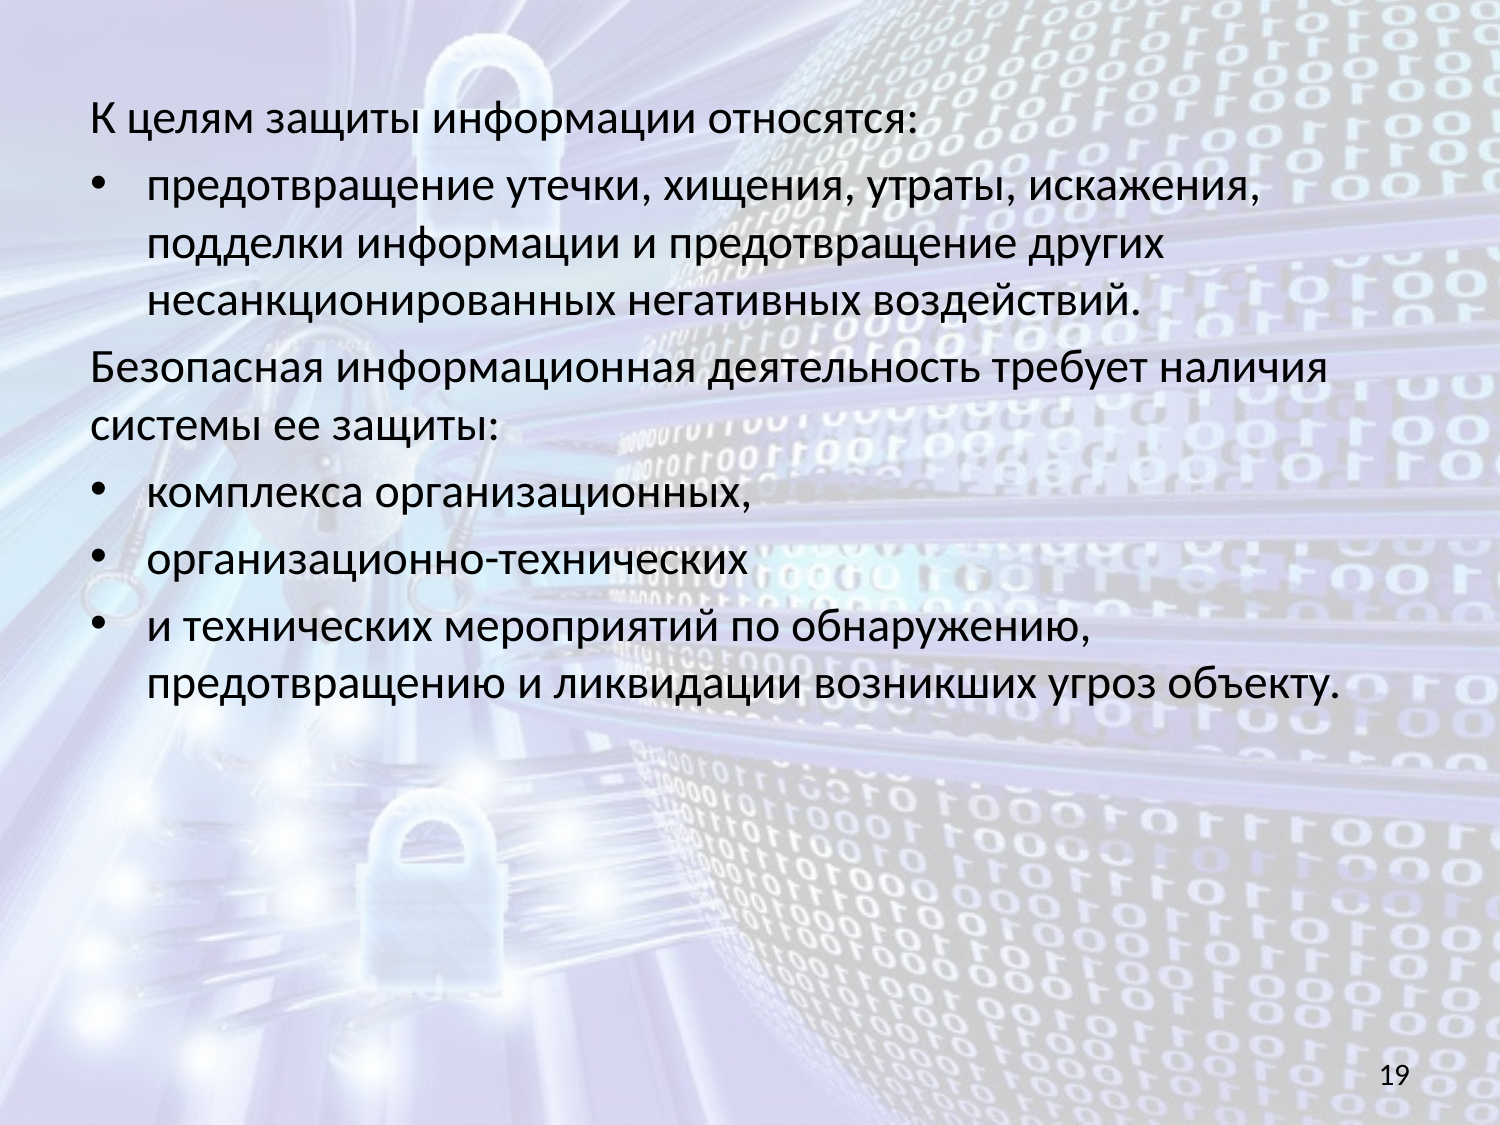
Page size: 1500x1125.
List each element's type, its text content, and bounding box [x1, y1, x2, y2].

slide_number 19 [1074, 1042, 1425, 1103]
list К целям защиты информации относятся: предотвращение утечки, хищения, утраты, искажения, подделки информации и предотвращение других несанкционированных негативных воздействий. Безопасная информационная деятельность требует наличия системы ее защиты: комплекса организационных, организационно-технических и технических мероприятий по обнаружению, предотвращению и ликвидации возникших угроз объекту. [75, 78, 1425, 1005]
